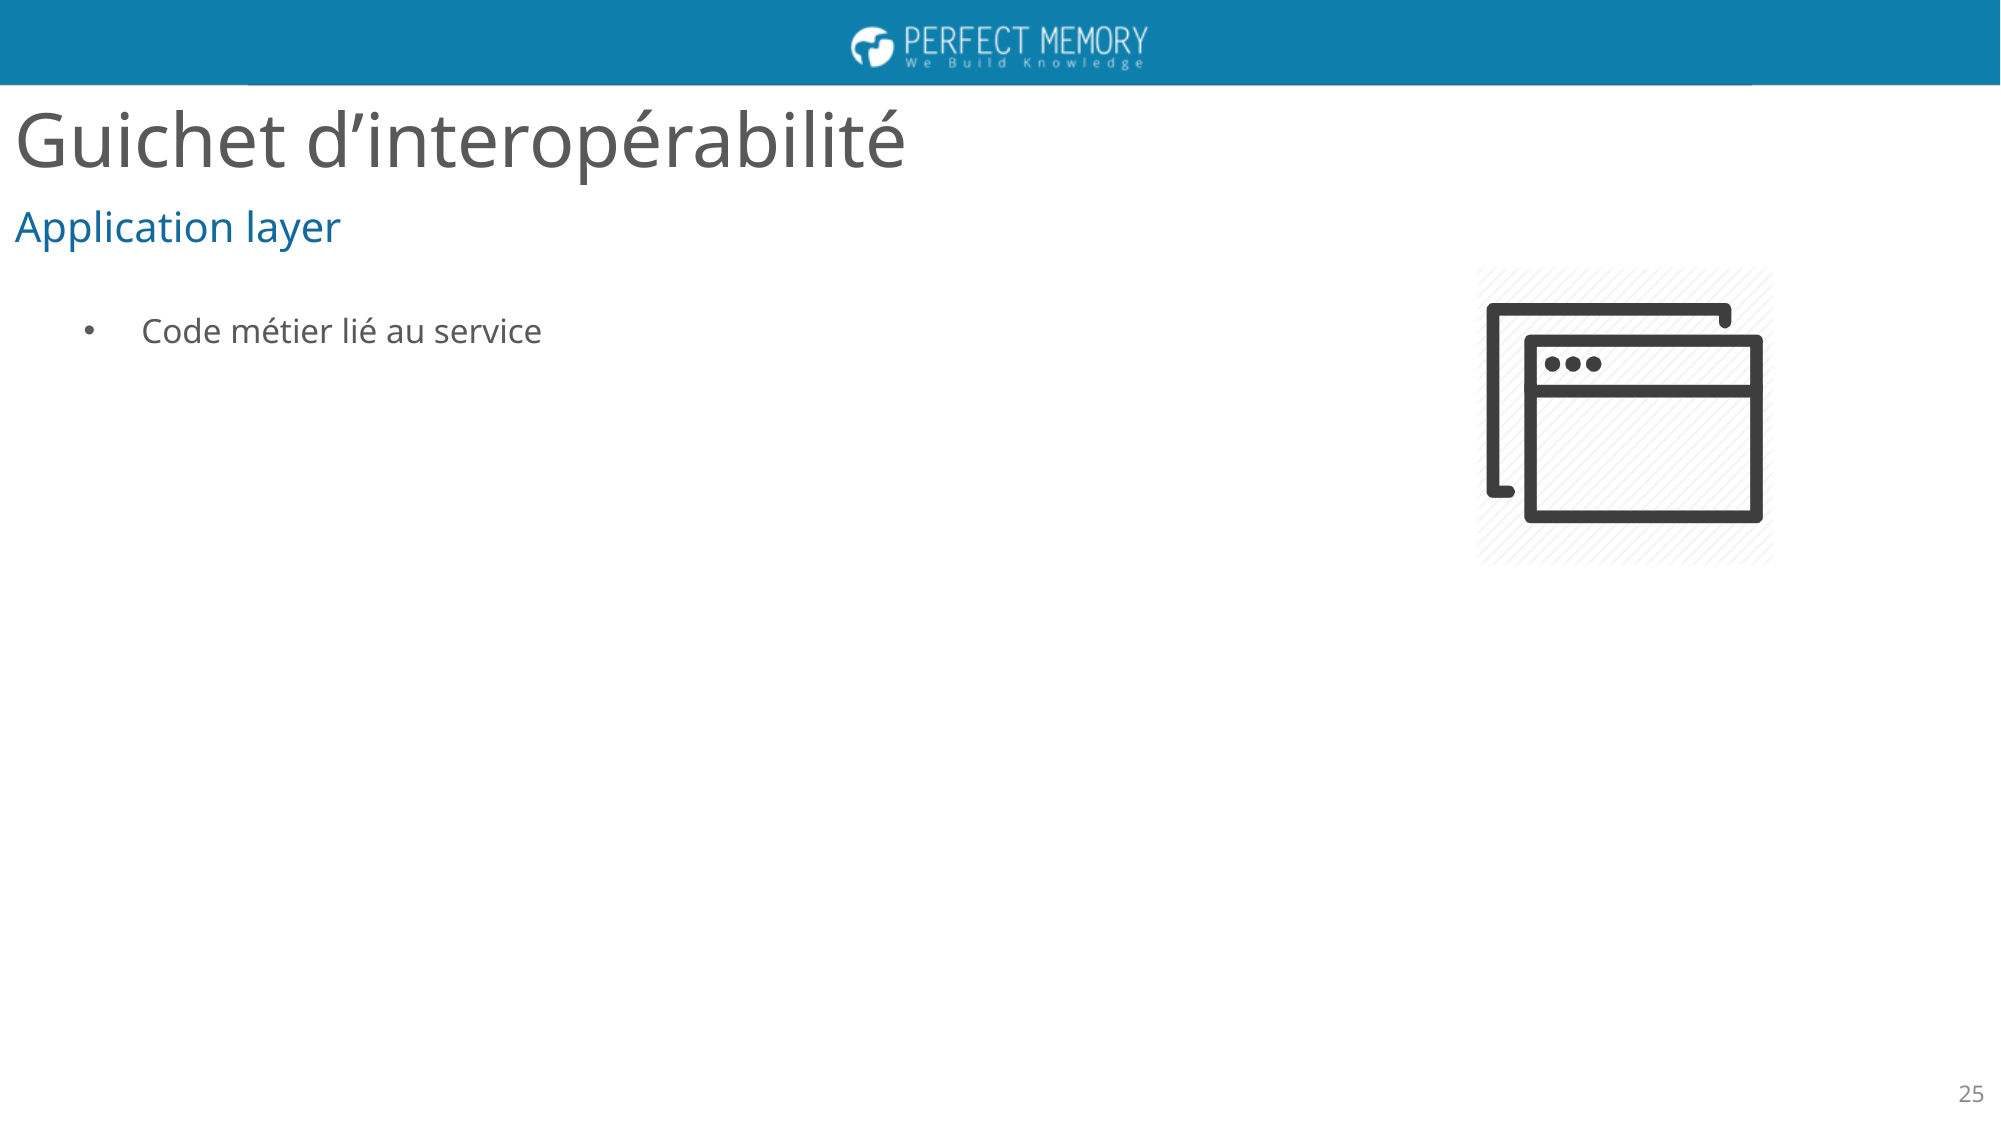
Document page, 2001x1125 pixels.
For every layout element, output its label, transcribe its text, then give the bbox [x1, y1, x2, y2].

list Application layer [0, 193, 2000, 259]
slide_number 25 [1550, 1065, 2000, 1125]
picture [1474, 265, 1776, 567]
picture [0, 0, 2001, 94]
text_box Code métier lié au service [39, 302, 1840, 1053]
title Guichet d’interopérabilité [0, 84, 2000, 191]
